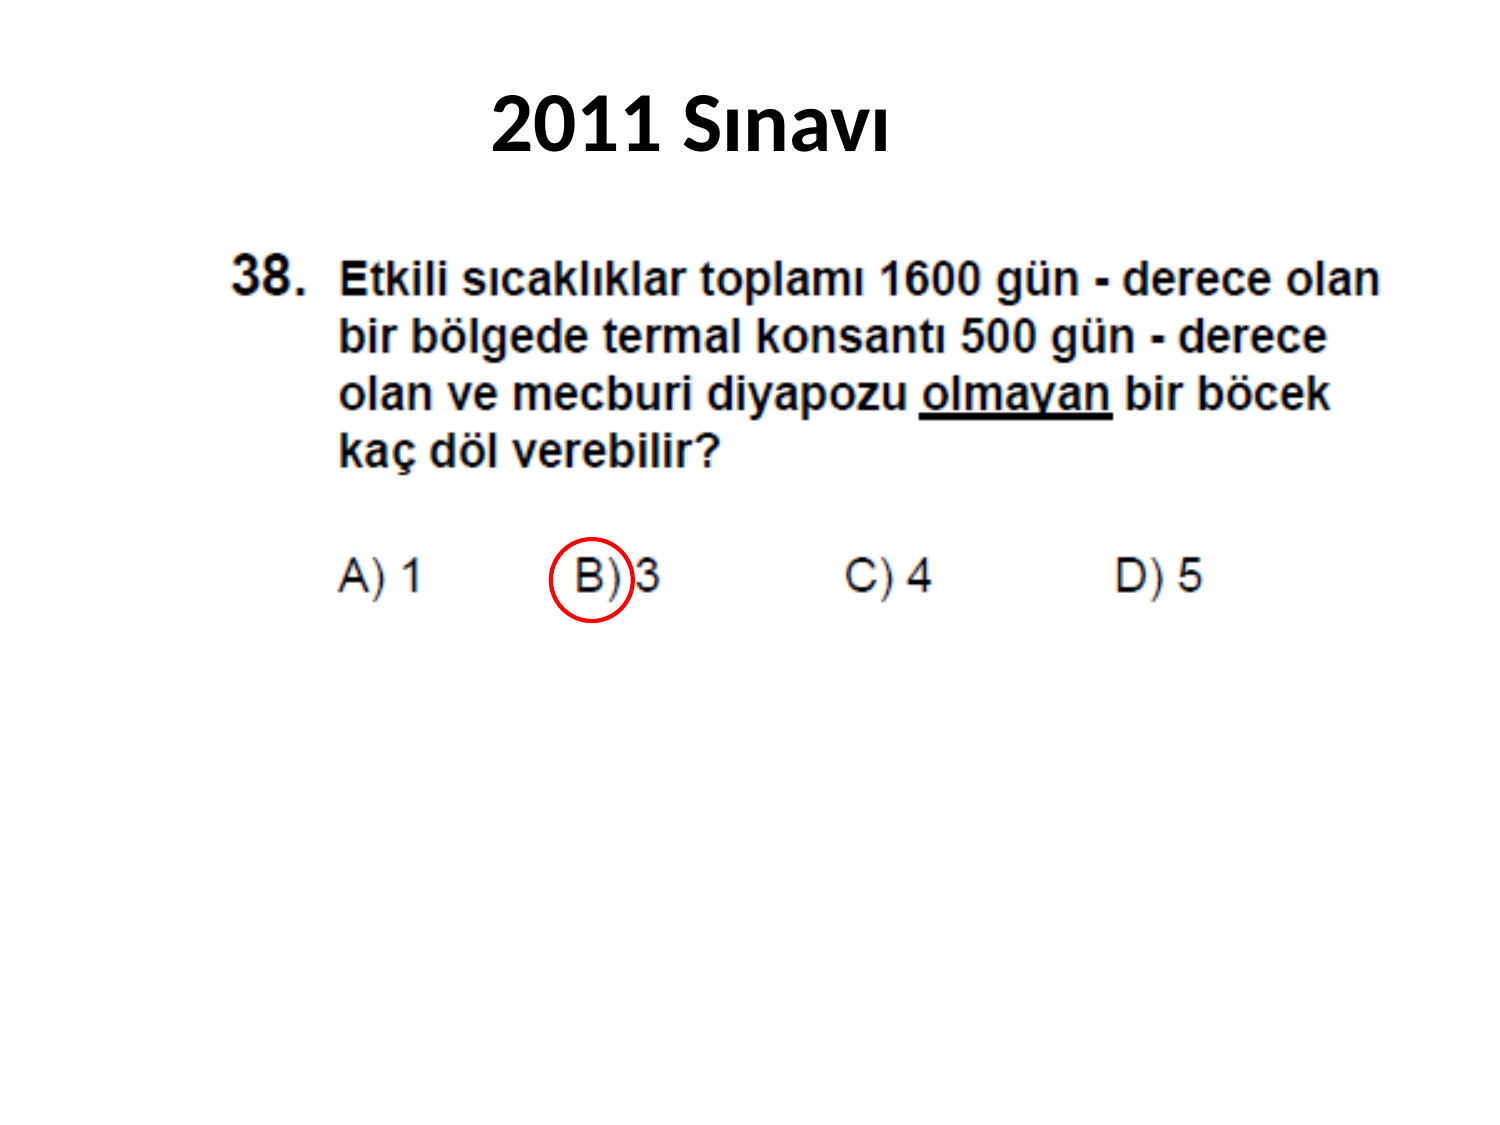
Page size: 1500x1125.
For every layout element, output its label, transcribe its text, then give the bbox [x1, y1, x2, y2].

text_box 2011 Sınavı [257, 58, 1125, 176]
picture [198, 198, 1418, 716]
